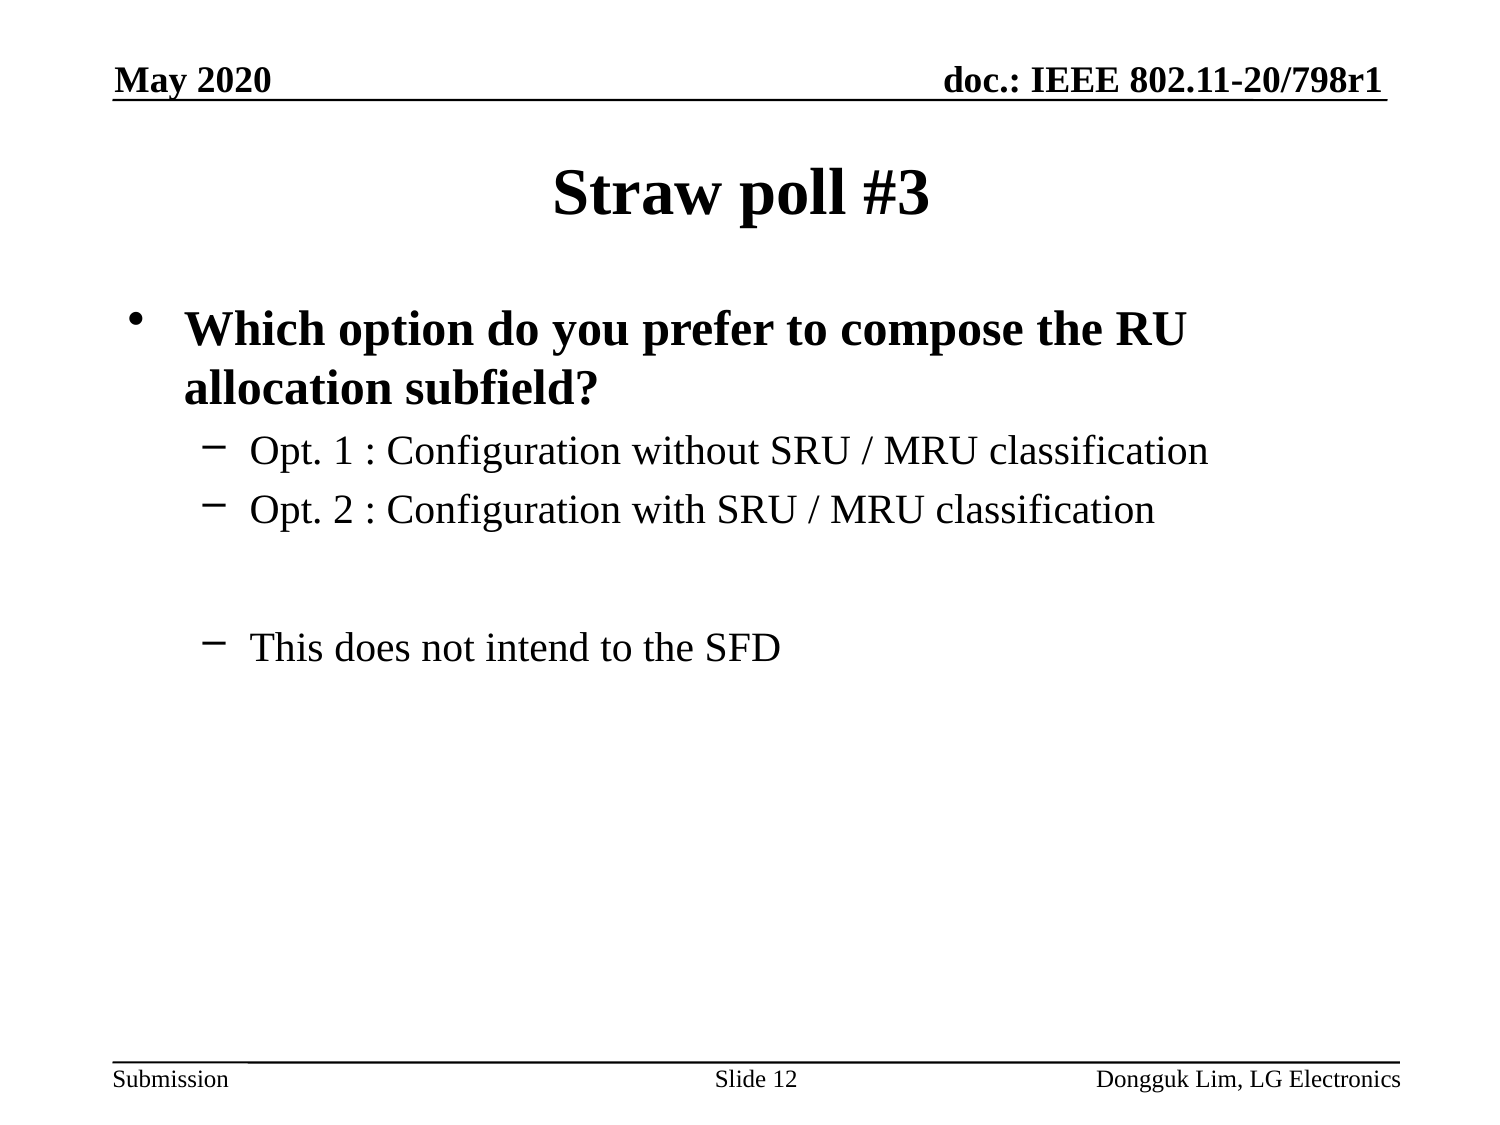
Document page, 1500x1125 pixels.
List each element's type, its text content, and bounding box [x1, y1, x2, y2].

list Which option do you prefer to compose the RU allocation subfield? Opt. 1 : Configuration without SRU / MRU classification Opt. 2 : Configuration with SRU / MRU classification This does not intend to the SFD [112, 287, 1388, 1000]
footer Dongguk Lim, LG Electronics [1092, 1061, 1402, 1093]
title Straw poll #3 [112, 112, 1388, 263]
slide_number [114, 54, 274, 101]
slide_number Slide 12 [712, 1061, 800, 1093]
